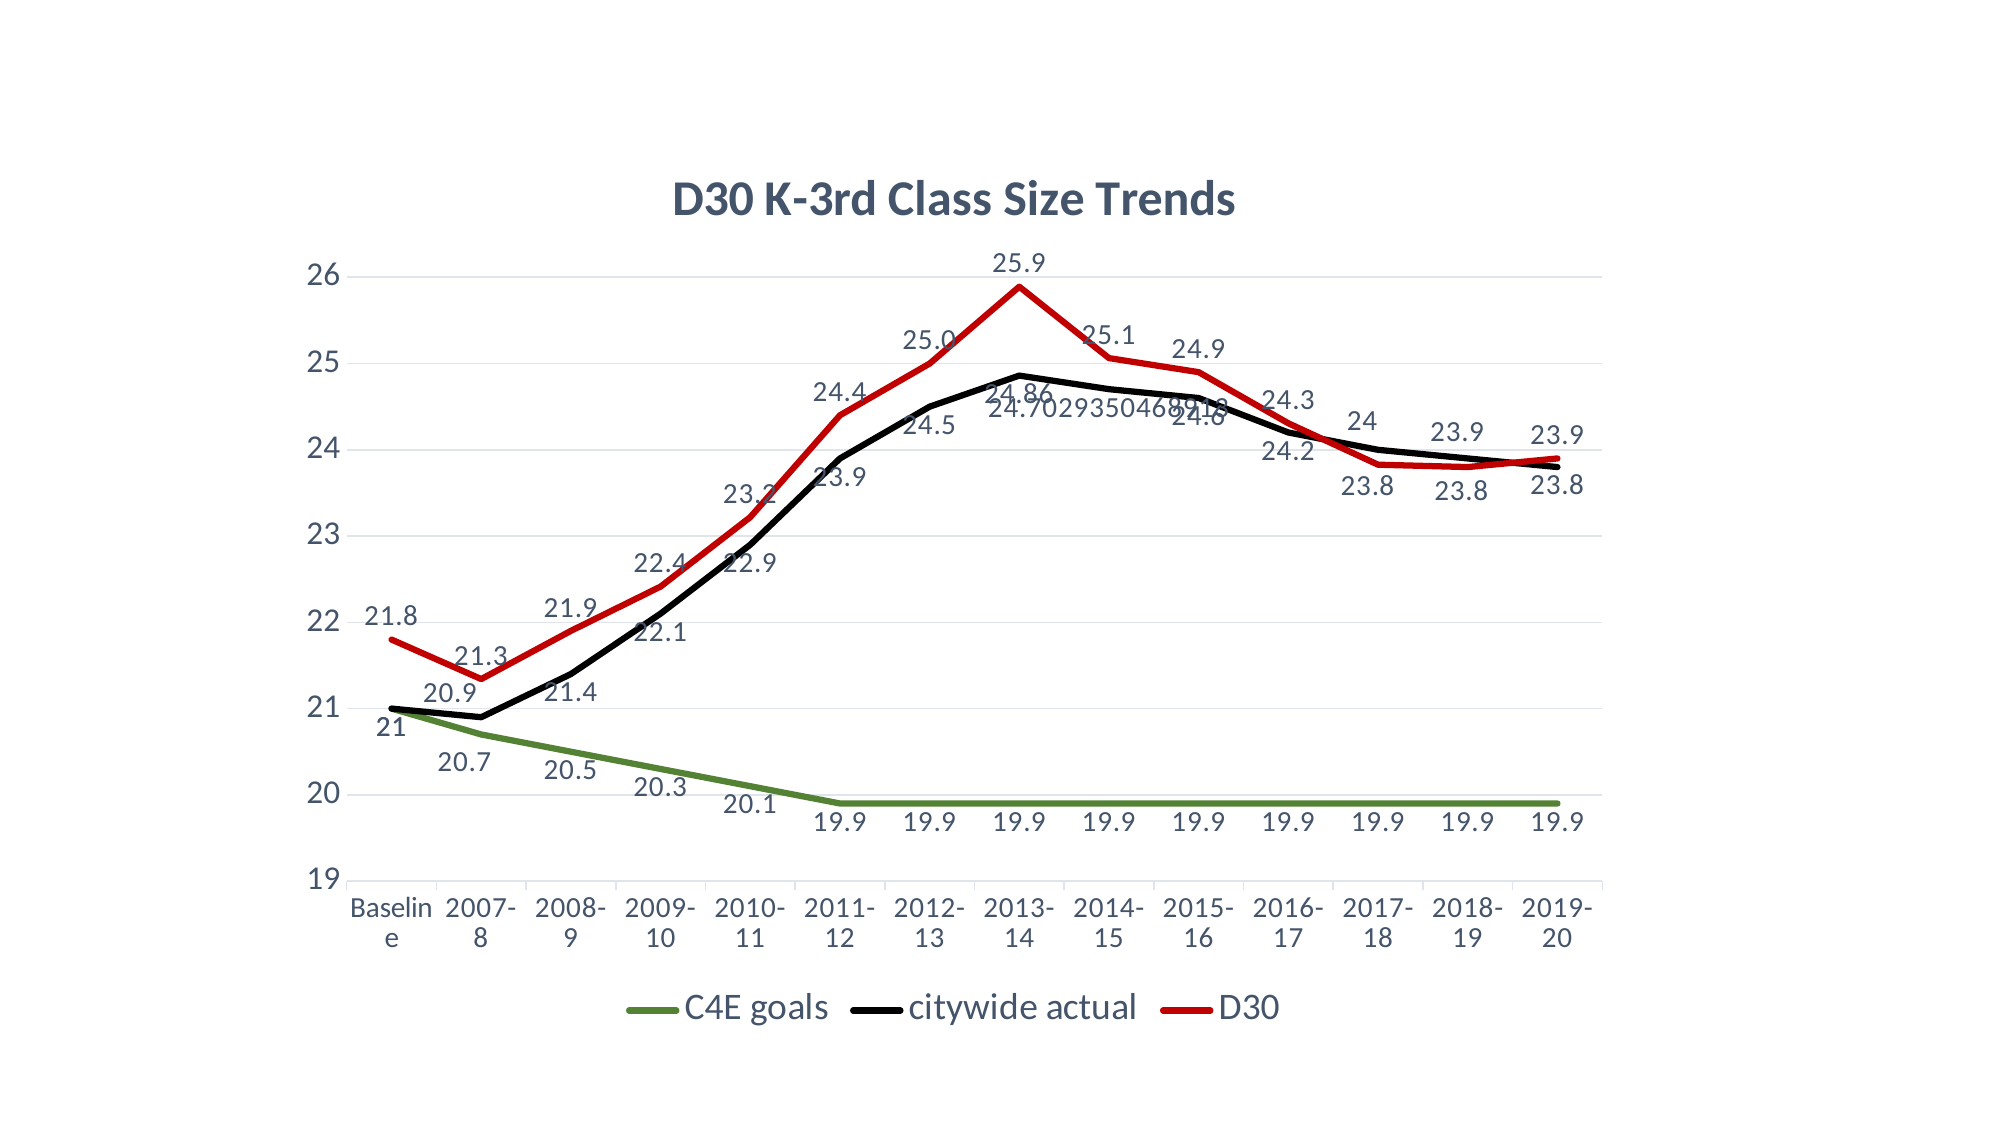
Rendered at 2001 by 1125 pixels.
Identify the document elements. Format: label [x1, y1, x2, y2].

chart [279, 136, 1630, 1037]
